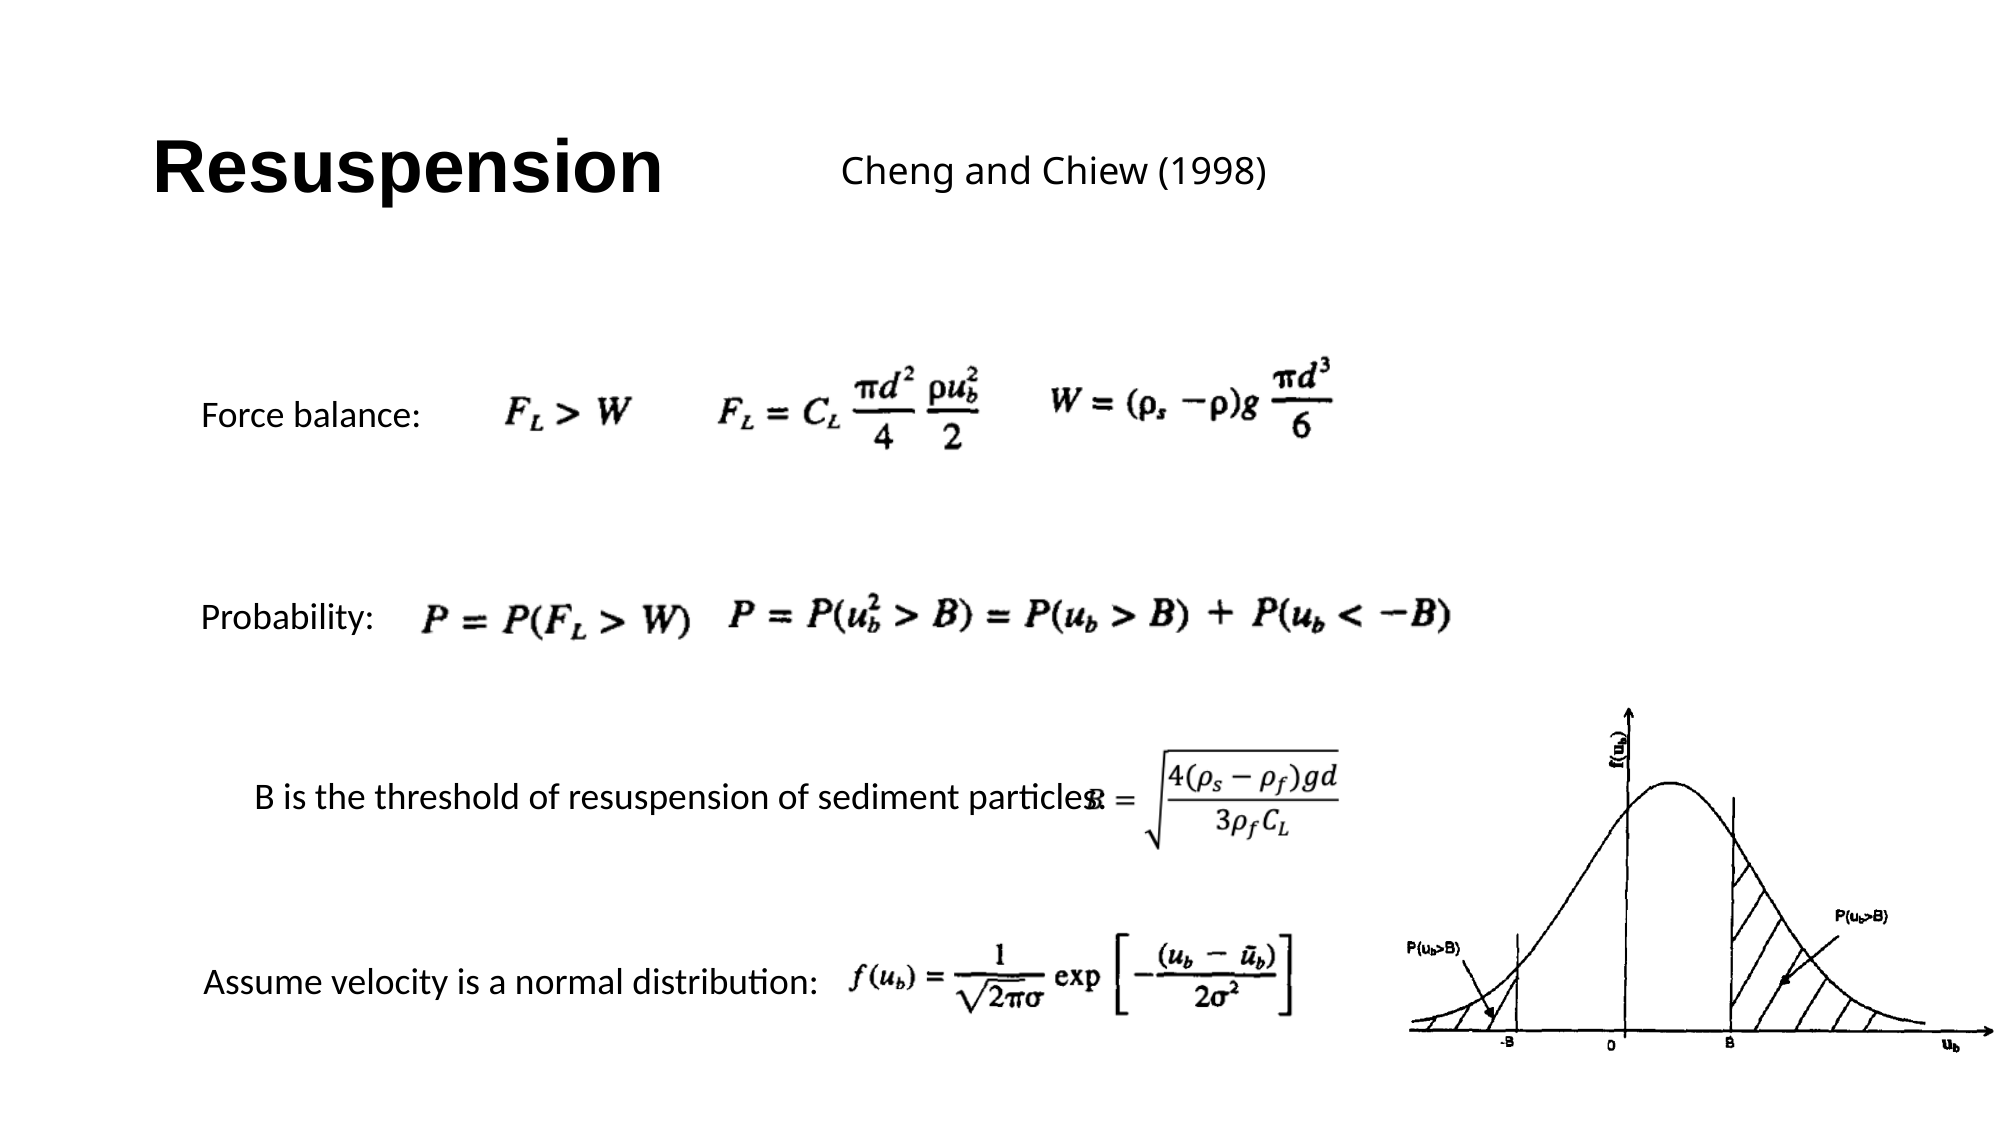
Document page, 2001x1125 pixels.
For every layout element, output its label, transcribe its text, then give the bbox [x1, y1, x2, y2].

text_box Probability: [186, 584, 390, 645]
text_box B is the threshold of resuspension of sediment particles: [239, 764, 1081, 825]
picture [1028, 341, 1346, 461]
picture [686, 349, 1000, 476]
picture [1081, 738, 1359, 863]
picture [394, 576, 1466, 662]
text_box Cheng and Chiew (1998) [825, 139, 1827, 200]
text_box Force balance: [186, 382, 437, 443]
picture [482, 369, 655, 449]
picture [833, 928, 1309, 1025]
title Resuspension [137, 59, 1863, 278]
text_box Assume velocity is a normal distribution: [188, 949, 833, 1010]
picture [1398, 697, 2000, 1062]
